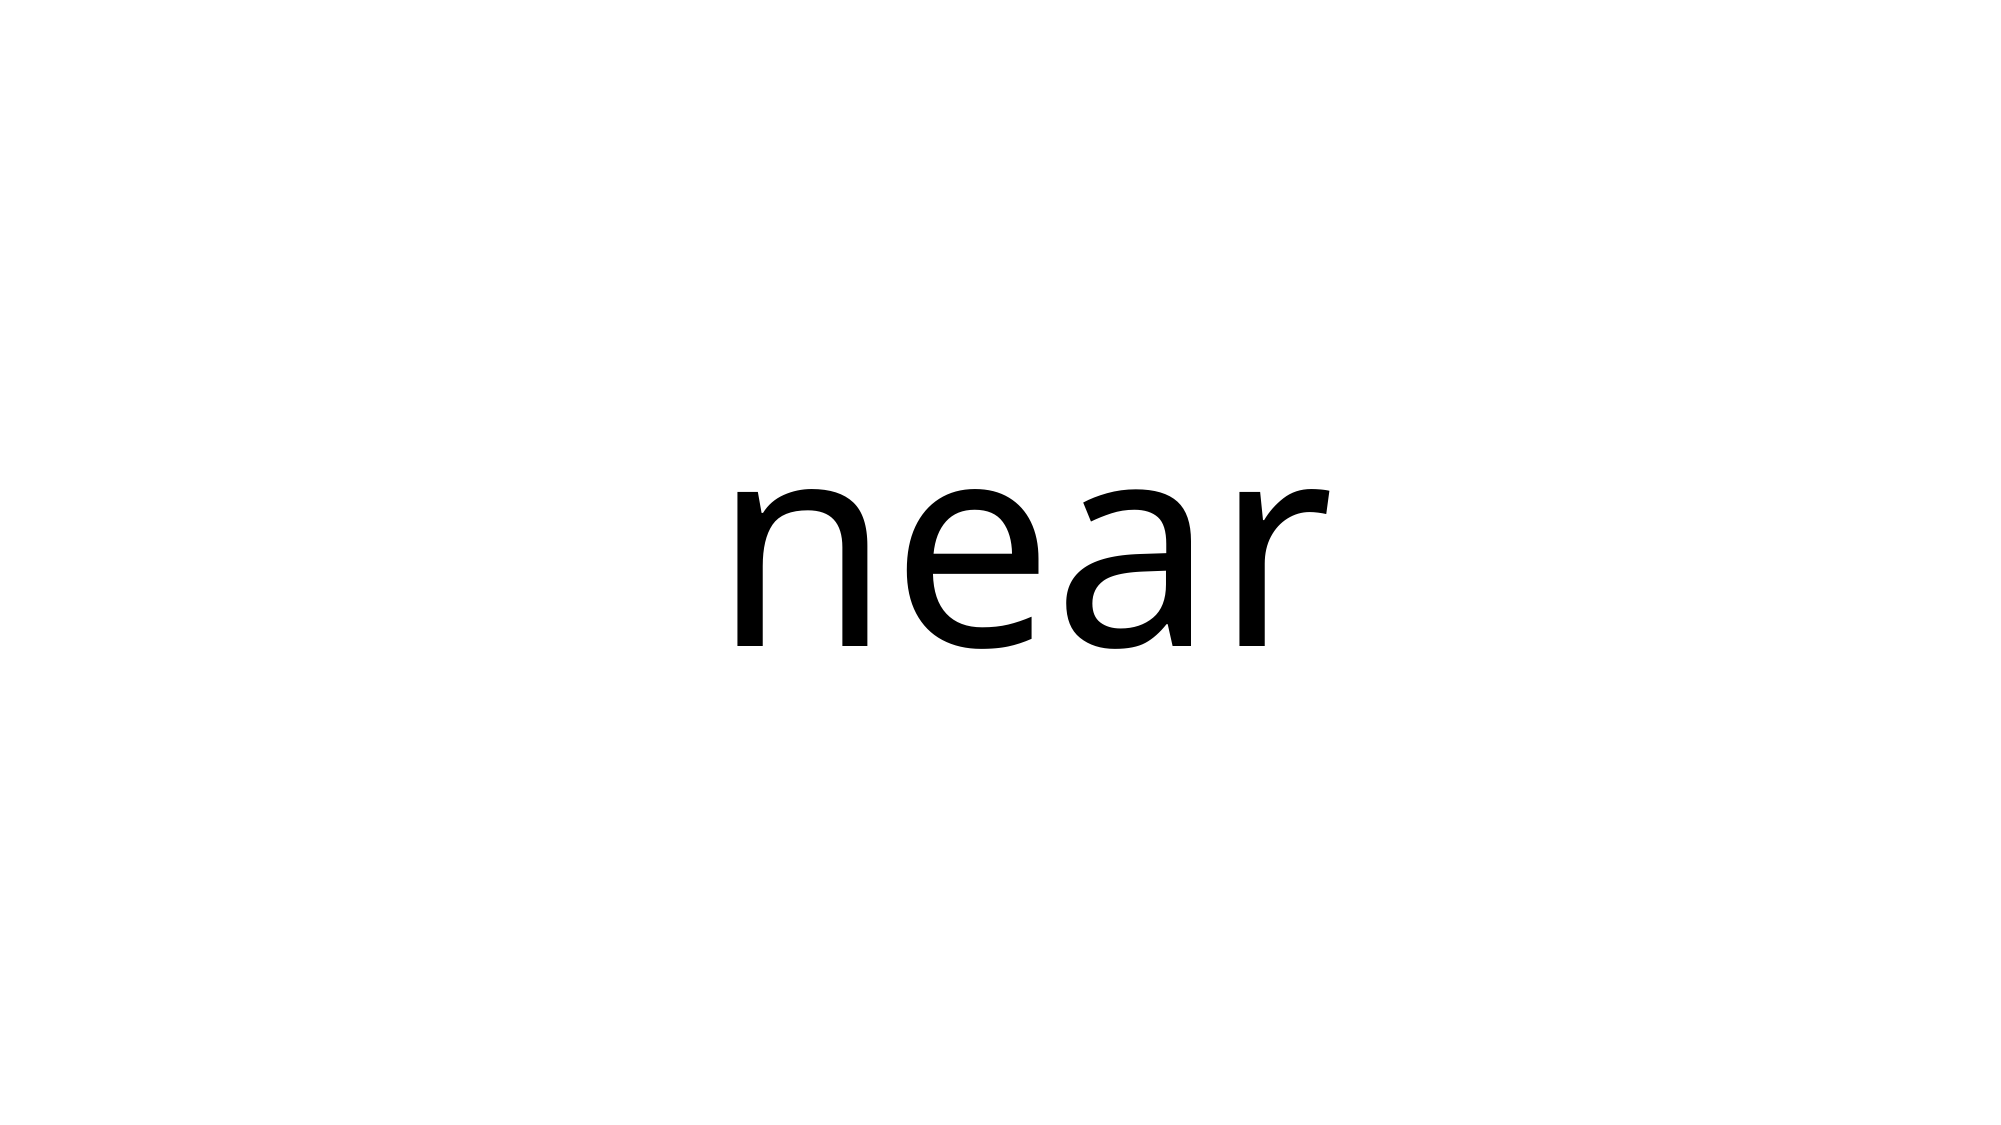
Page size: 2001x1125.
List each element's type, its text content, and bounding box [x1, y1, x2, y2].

title near [161, 444, 1887, 663]
